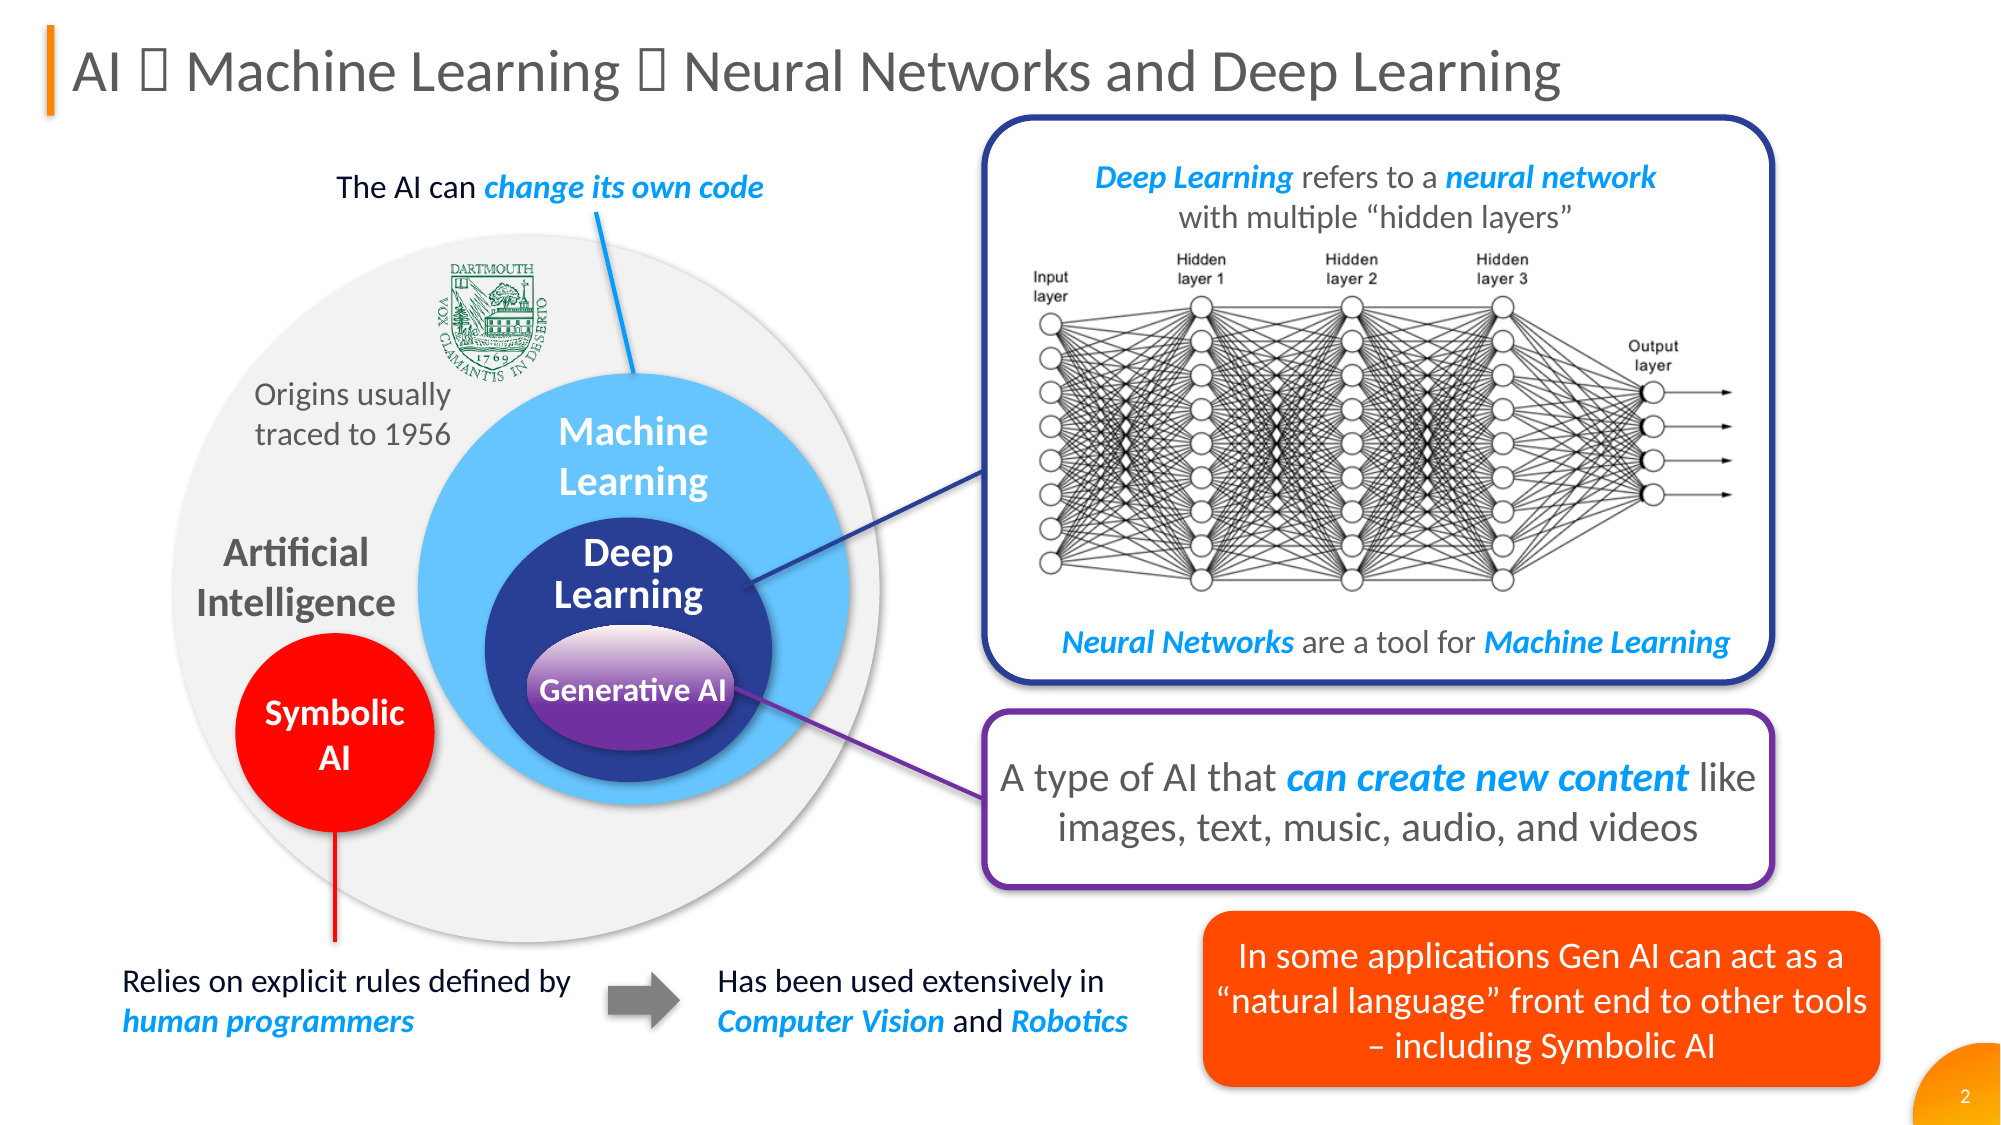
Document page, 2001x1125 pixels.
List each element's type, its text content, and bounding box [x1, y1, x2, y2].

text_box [607, 951, 1252, 1049]
title AI  Machine Learning  Neural Networks and Deep Learning [72, 1, 1906, 135]
text_box In some applications Gen AI can act as a “natural language” front end to other tools – including Symbolic AI [1202, 910, 1882, 1088]
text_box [217, 263, 548, 462]
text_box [733, 687, 1773, 888]
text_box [417, 382, 850, 805]
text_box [107, 832, 657, 1049]
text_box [159, 235, 880, 943]
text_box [321, 157, 871, 374]
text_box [522, 624, 744, 751]
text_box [984, 117, 1773, 683]
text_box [743, 470, 985, 587]
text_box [431, 517, 827, 783]
